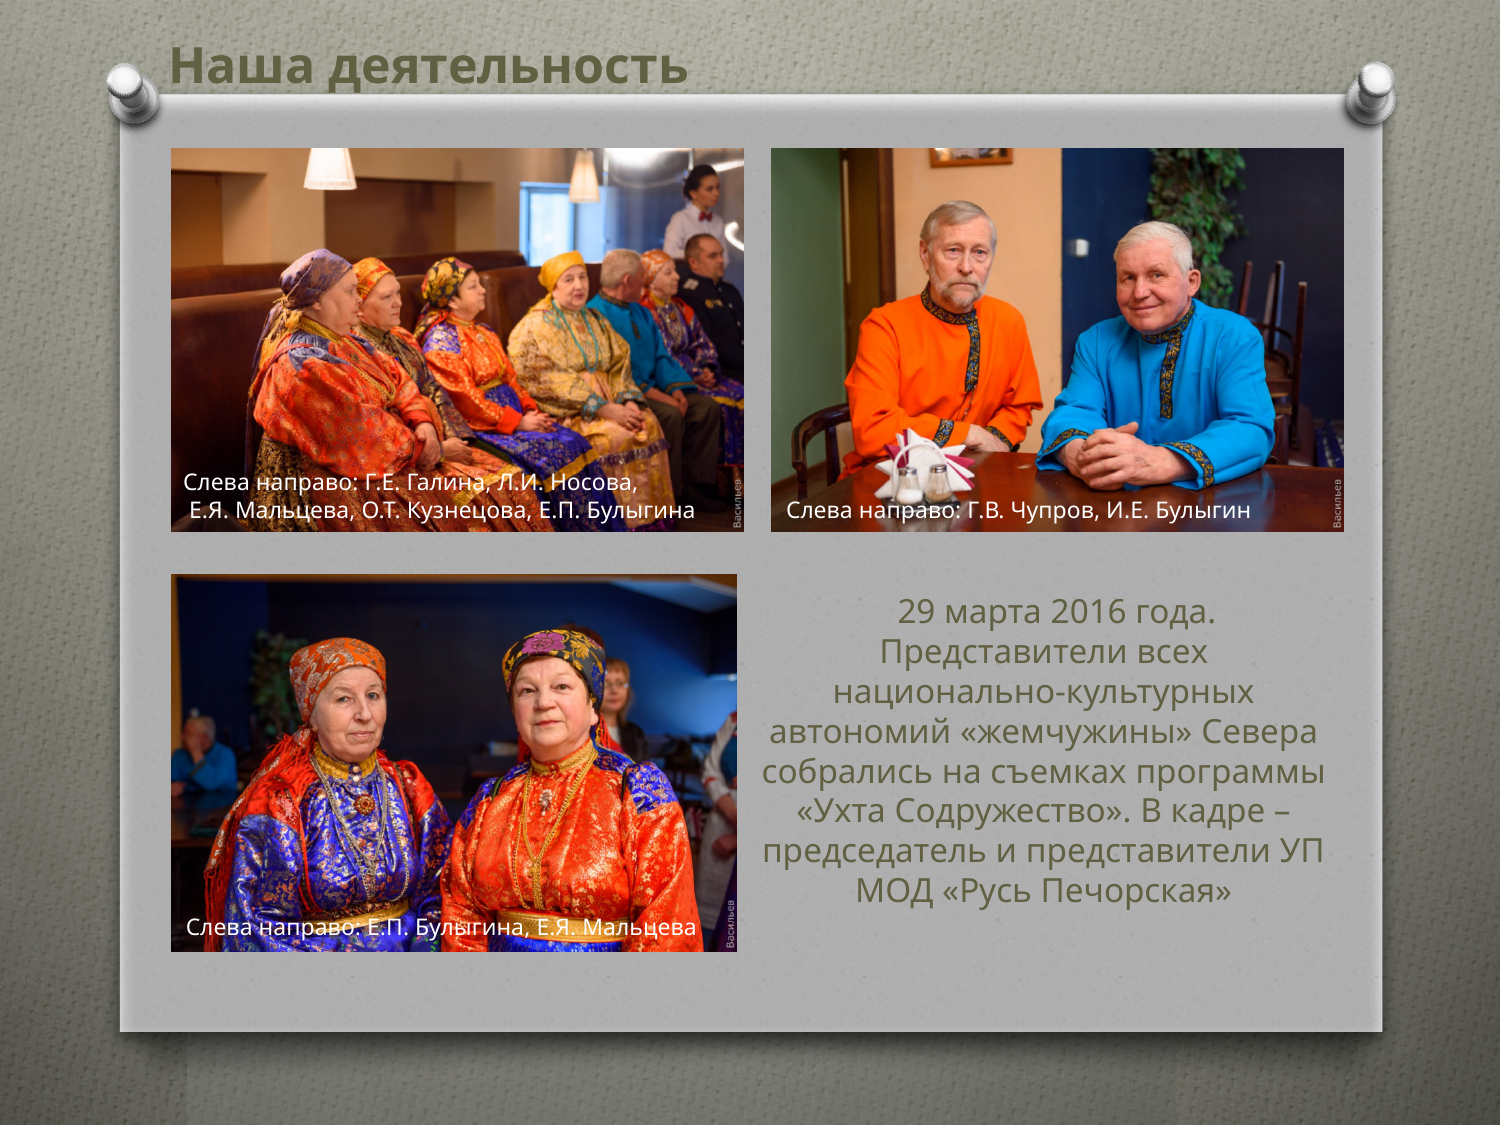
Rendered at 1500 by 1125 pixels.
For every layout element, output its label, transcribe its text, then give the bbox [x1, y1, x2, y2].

picture [170, 573, 737, 952]
picture [75, 29, 183, 153]
picture [770, 148, 1345, 532]
text_box Наша деятельность [153, 26, 704, 101]
picture [170, 148, 745, 532]
picture [1317, 35, 1439, 156]
list 29 марта 2016 года. Представители всех национально-культурных автономий «жемчужины» Севера собрались на съемках программы «Ухта Содружество». В кадре – председатель и представители УП МОД «Русь Печорская» [743, 582, 1344, 943]
